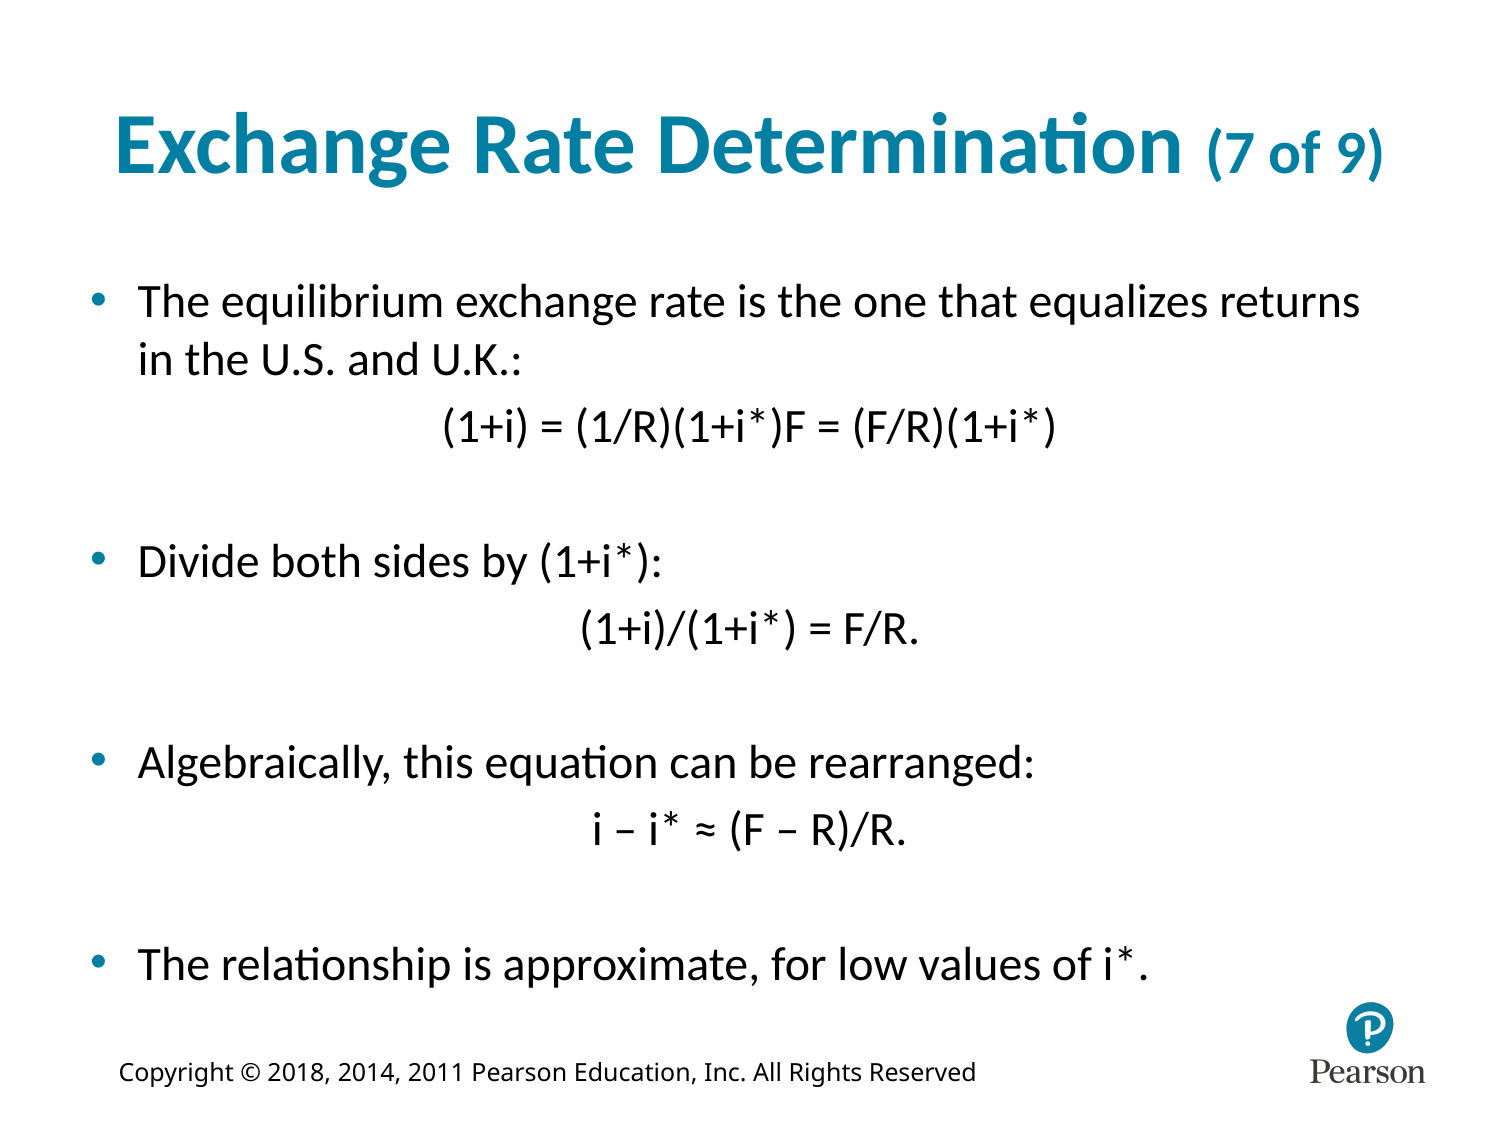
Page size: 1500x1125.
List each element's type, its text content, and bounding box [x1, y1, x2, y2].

list The equilibrium exchange rate is the one that equalizes returns in the U.S. and U.K.: (1+i) = (1/R)(1+i*)F = (F/R)(1+i*) Divide both sides by (1+i*): (1+i)/(1+i*) = F/R. Algebraically, this equation can be rearranged: i – i* ≈ (F – R)/R. The relationship is approximate, for low values of i*. [75, 262, 1425, 1005]
picture [1310, 1005, 1425, 1083]
title Exchange Rate Determination (7 of 9) [75, 45, 1425, 233]
picture [1356, 1012, 1385, 1039]
